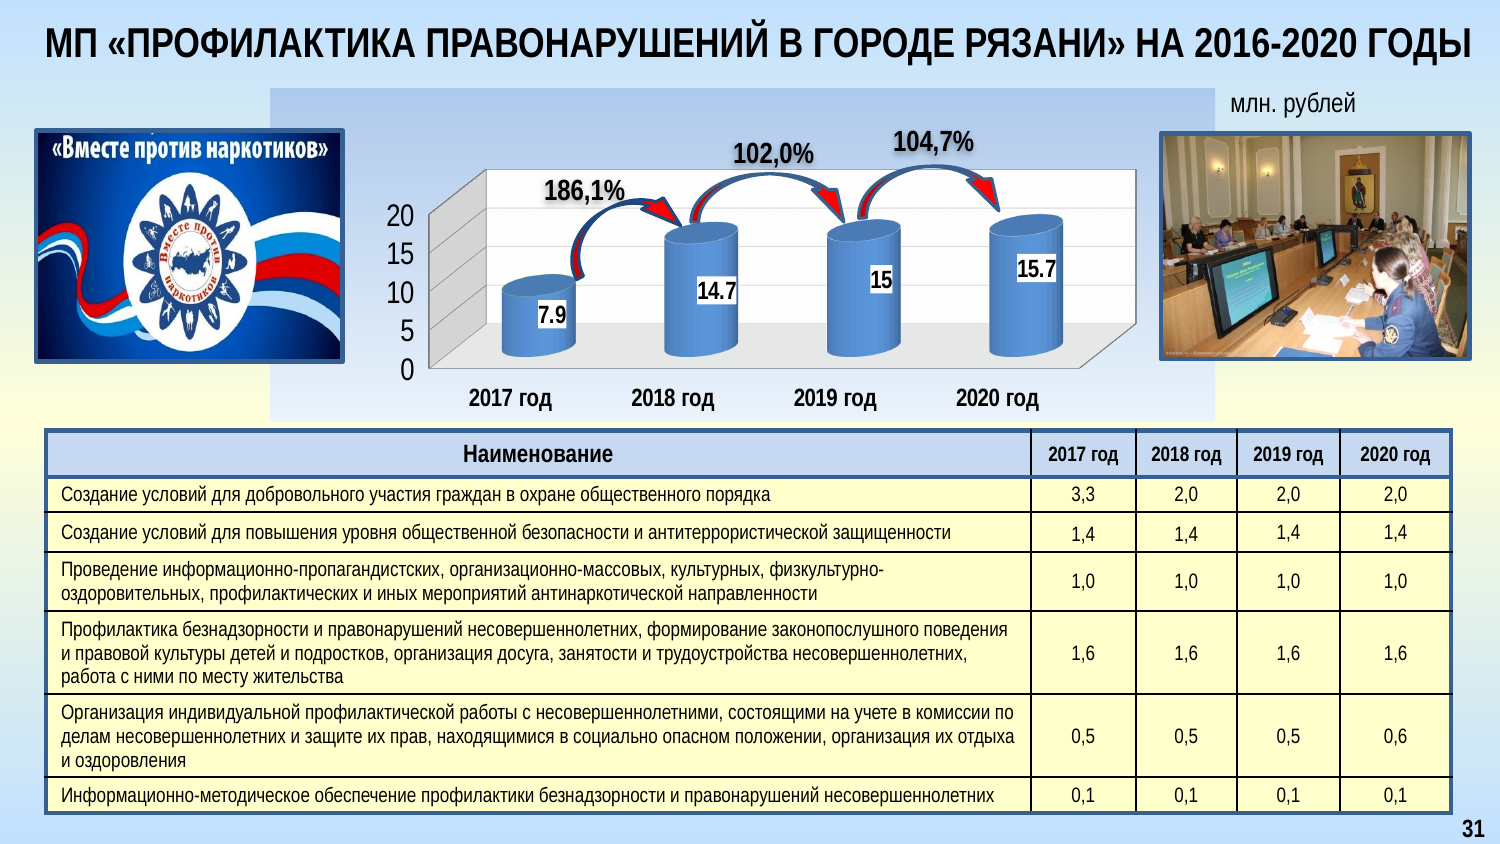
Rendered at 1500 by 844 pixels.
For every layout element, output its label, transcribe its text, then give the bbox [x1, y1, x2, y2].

text_box млн. рублей [1209, 82, 1378, 122]
table_header Наименование [48, 433, 1030, 475]
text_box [29, 625, 1483, 821]
title МП «Профилактика правонарушений в городе Рязани» на 2016-2020 годы [0, 8, 1500, 103]
table_cell 3,3 [1032, 479, 1135, 511]
table_cell 1,6 [1238, 612, 1339, 623]
table_cell Профилактика безнадзорности и правонарушений несовершеннолетних, формирование законопослушного поведения и правовой культуры детей и подростков, организация досуга, занятости и трудоустройства несовершеннолетних, работа с ними по месту жительства [48, 612, 1030, 623]
table_cell 1,0 [1032, 553, 1135, 610]
table_cell 1,6 [1032, 612, 1135, 623]
table_cell 1,4 [1238, 513, 1339, 551]
table_cell 2,0 [1238, 479, 1339, 511]
slide_number 31 [1429, 810, 1500, 844]
picture [1163, 135, 1468, 357]
table_cell 1,4 [1137, 513, 1236, 551]
chart [269, 87, 1216, 422]
table_header 2019 год [1238, 433, 1339, 475]
table_cell Создание условий для добровольного участия граждан в охране общественного порядка [48, 479, 1030, 511]
table_cell 2,0 [1341, 479, 1449, 511]
table_header 2020 год [1341, 433, 1449, 475]
table_header 2018 год [1137, 433, 1236, 475]
table_cell 1,6 [1137, 612, 1236, 623]
table_cell 1,0 [1238, 553, 1339, 610]
table_cell 1,6 [1341, 612, 1449, 623]
table_cell 1,4 [1341, 513, 1449, 551]
table_cell Проведение информационно-пропагандистских, организационно-массовых, культурных, физкультурно-оздоровительных, профилактических и иных мероприятий антинаркотической направленности [48, 553, 1030, 610]
picture [37, 132, 341, 360]
table_header 2017 год [1032, 433, 1135, 475]
table_cell 1,0 [1341, 553, 1449, 610]
table_cell 2,0 [1137, 479, 1236, 511]
table_cell 1,0 [1137, 553, 1236, 610]
table_cell Создание условий для повышения уровня общественной безопасности и антитеррористической защищенности [48, 513, 1030, 551]
table_cell 1,4 [1032, 513, 1135, 551]
